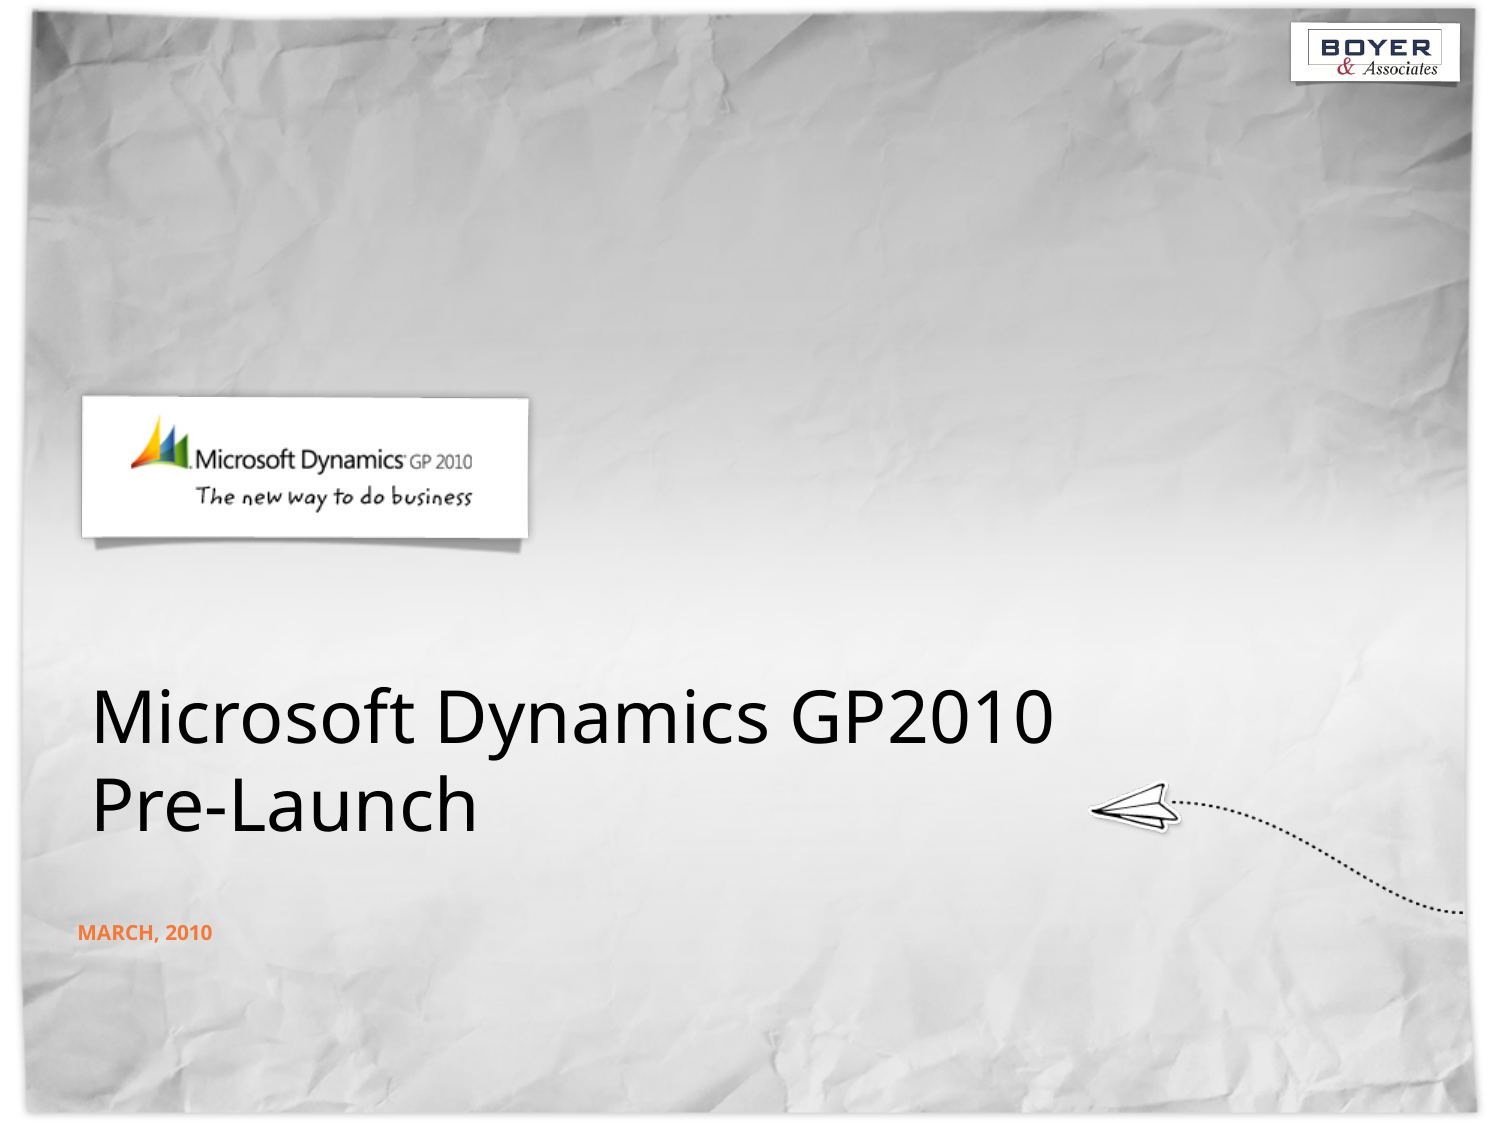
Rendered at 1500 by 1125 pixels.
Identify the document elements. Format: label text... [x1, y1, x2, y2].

picture [0, 0, 1500, 1125]
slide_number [62, 912, 788, 956]
title Microsoft Dynamics GP2010 Pre-Launch [75, 662, 1400, 854]
